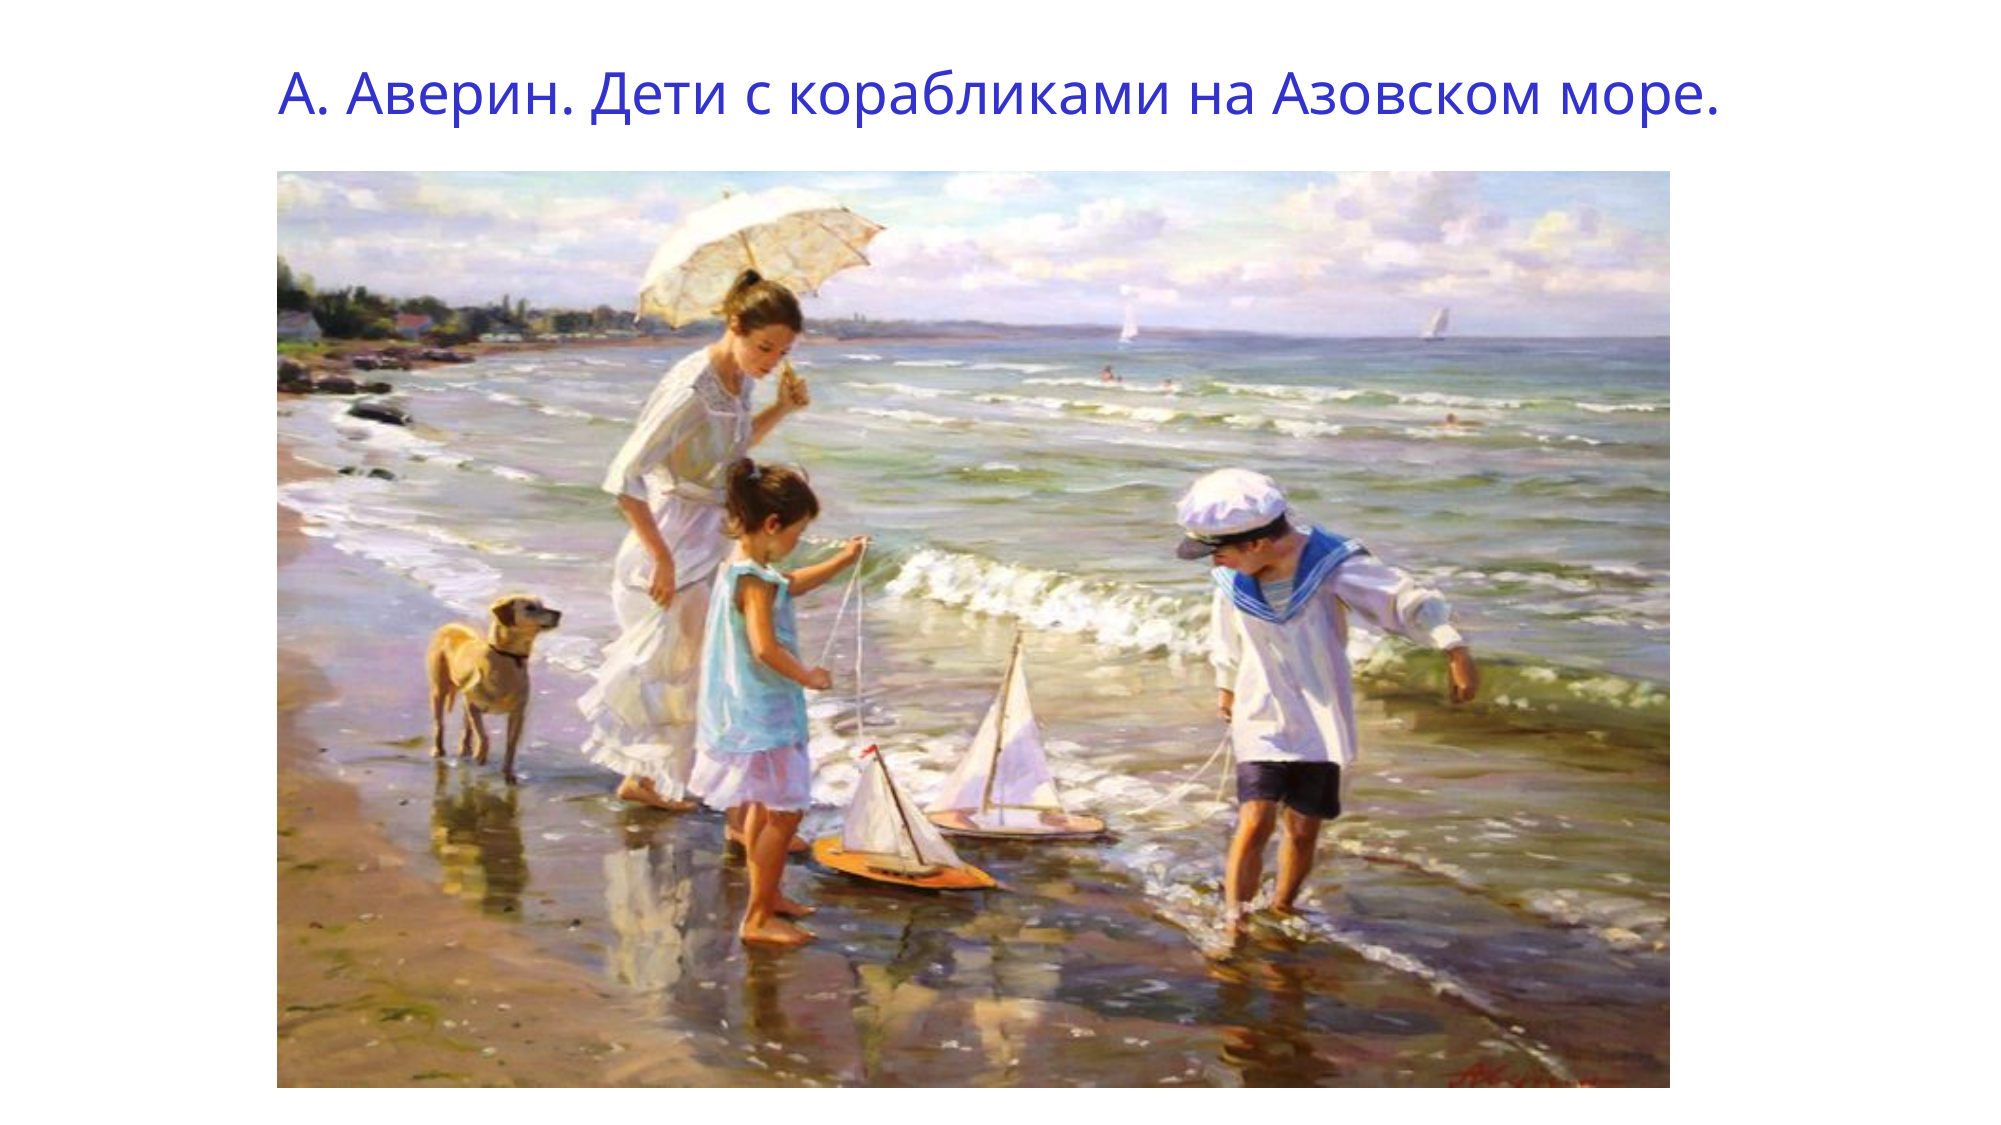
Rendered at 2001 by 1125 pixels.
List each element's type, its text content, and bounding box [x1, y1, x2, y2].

picture [277, 171, 1670, 1088]
title А. Аверин. Дети с корабликами на Азовском море. [137, 59, 1863, 132]
